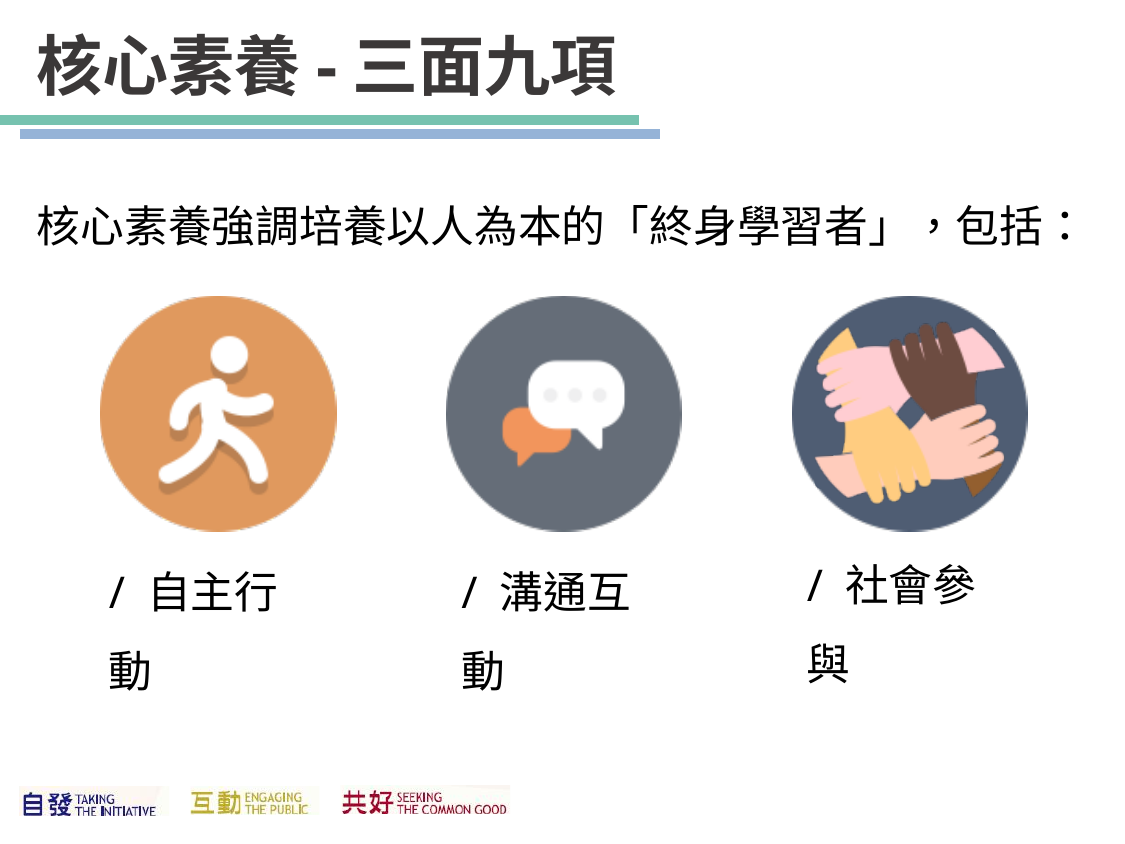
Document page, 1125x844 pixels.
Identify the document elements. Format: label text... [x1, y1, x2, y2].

picture [446, 295, 682, 532]
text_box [792, 295, 1028, 532]
text_box / 社會參與 [792, 523, 1034, 696]
picture [340, 784, 511, 814]
text_box 核心素養強調培養以人為本的「終身學習者」，包括： [22, 165, 1113, 259]
text_box 核心素養-三面九項 [22, 25, 634, 115]
text_box / 溝通互動 [446, 531, 689, 704]
picture [18, 785, 170, 817]
picture [190, 785, 320, 815]
picture [100, 295, 337, 532]
text_box / 自主行動 [94, 531, 337, 704]
